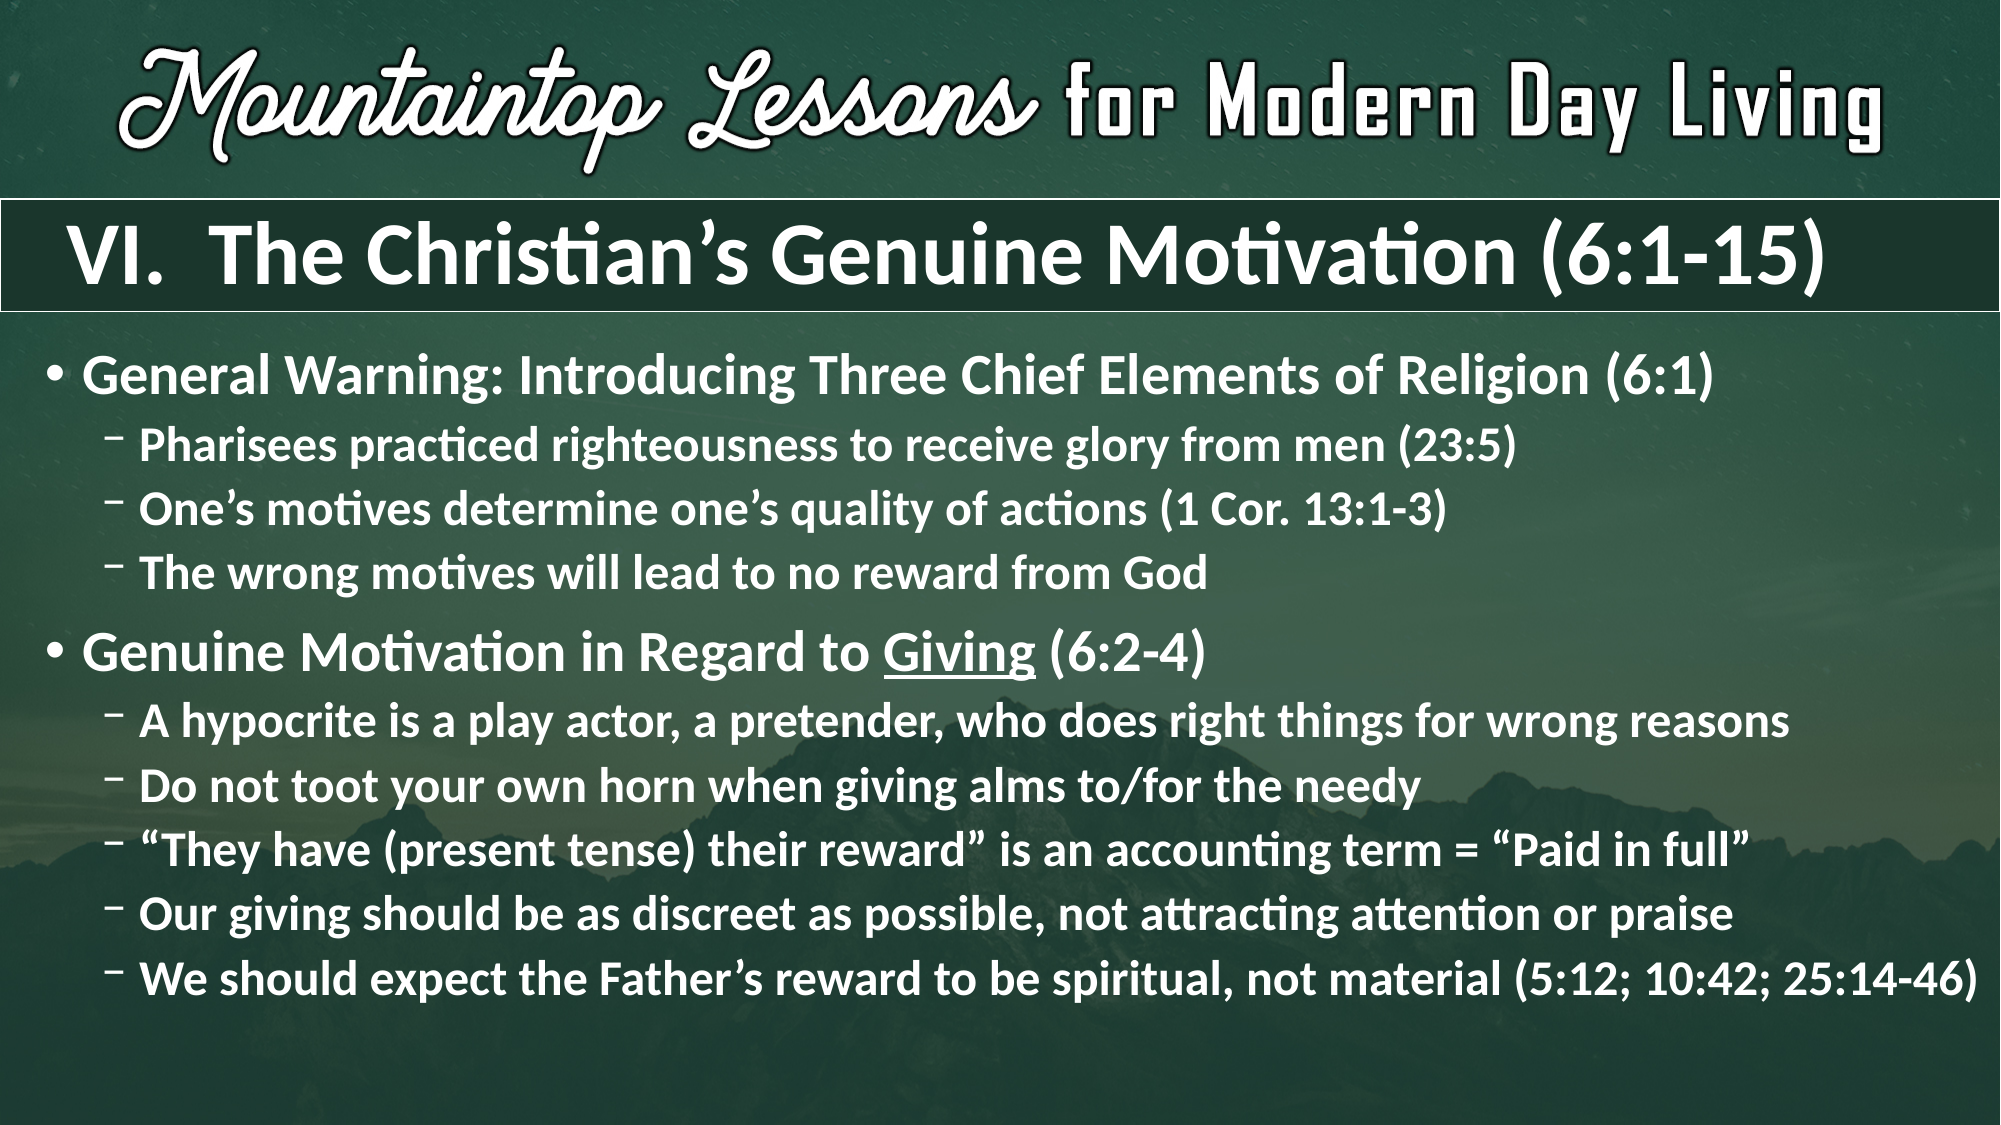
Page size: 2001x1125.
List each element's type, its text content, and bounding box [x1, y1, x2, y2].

picture [0, 0, 2000, 198]
picture [0, 312, 2000, 1125]
title VI. The Christian’s Genuine Motivation (6:1-15) [0, 198, 2000, 312]
list General Warning: Introducing Three Chief Elements of Religion (6:1) Pharisees practiced righteousness to receive glory from men (23:5) One’s motives determine one’s quality of actions (1 Cor. 13:1-3) The wrong motives will lead to no reward from God Genuine Motivation in Regard to Giving (6:2-4) A hypocrite is a play actor, a pretender, who does right things for wrong reasons Do not toot your own horn when giving alms to/for the needy “They have (present tense) their reward” is an accounting term = “Paid in full” Our giving should be as discreet as possible, not attracting attention or praise We should expect the Father’s reward to be spiritual, not material (5:12; 10:42; 25:14-46) [29, 337, 2000, 1125]
